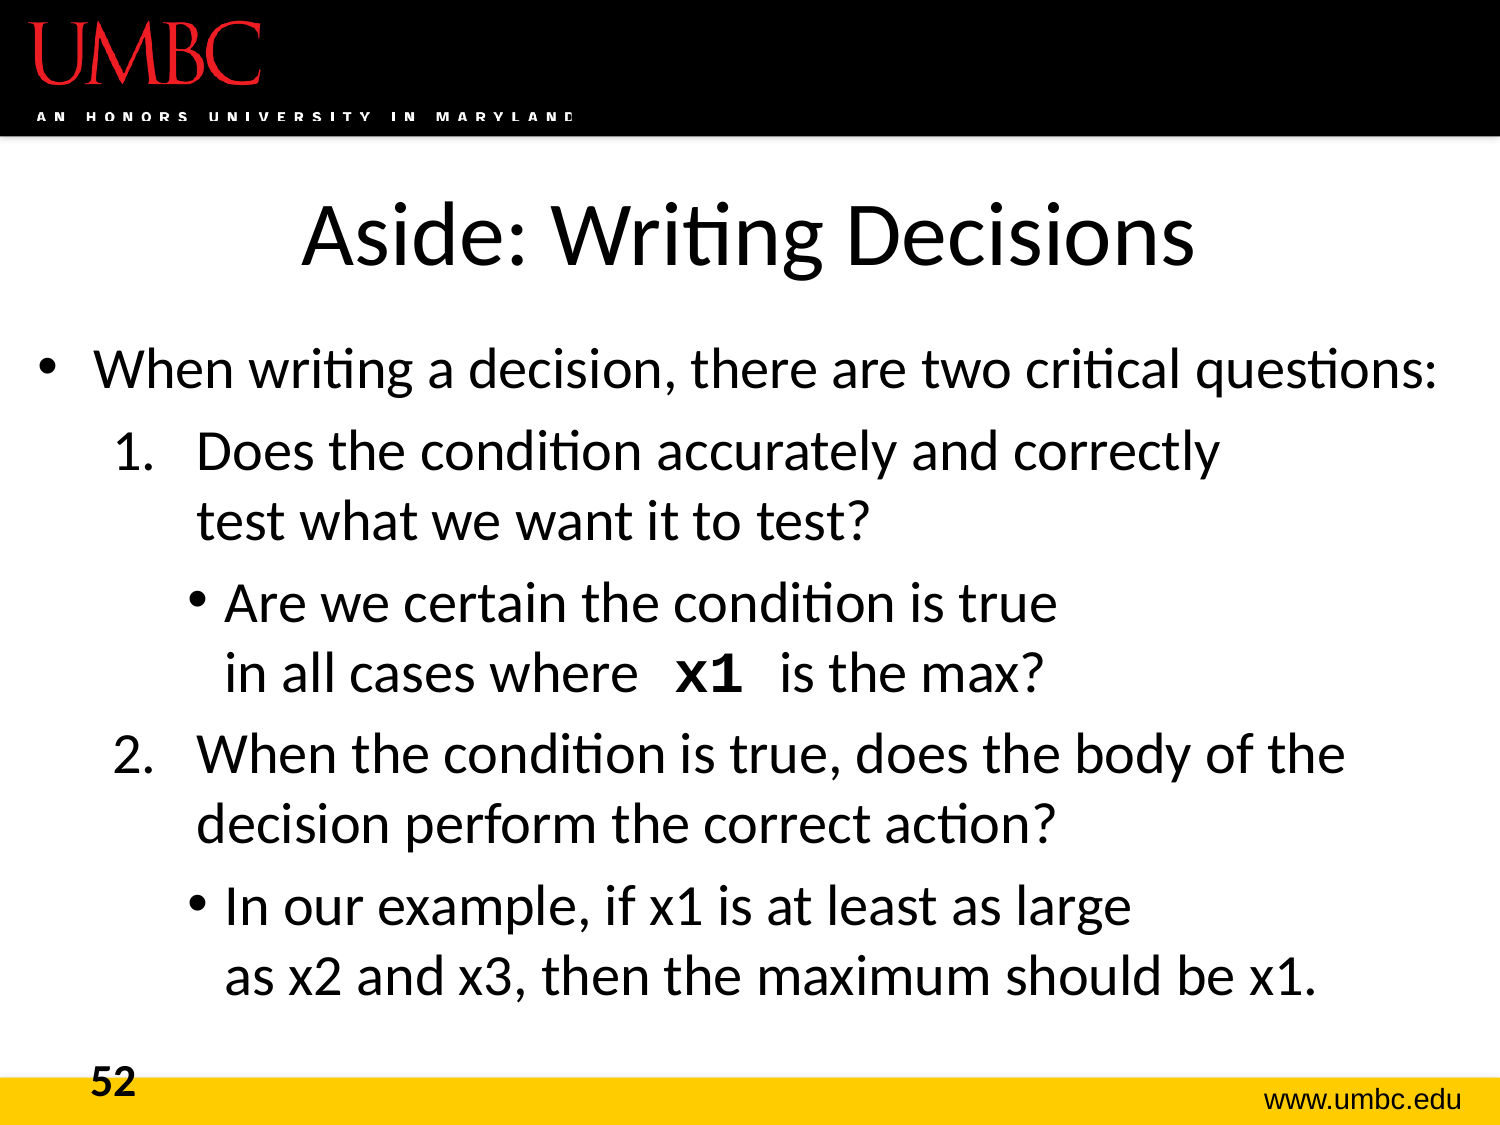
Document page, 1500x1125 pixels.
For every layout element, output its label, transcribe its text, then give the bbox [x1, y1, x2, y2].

title Aside: Writing Decisions [75, 135, 1425, 323]
slide_number 52 [75, 1042, 425, 1103]
list When writing a decision, there are two critical questions: Does the condition accurately and correctly test what we want it to test? Are we certain the condition is true in all cases where x1 is the max? When the condition is true, does the body of the decision perform the correct action? In our example, if x1 is at least as large as x2 and x3, then the maximum should be x1. [22, 323, 1476, 1005]
